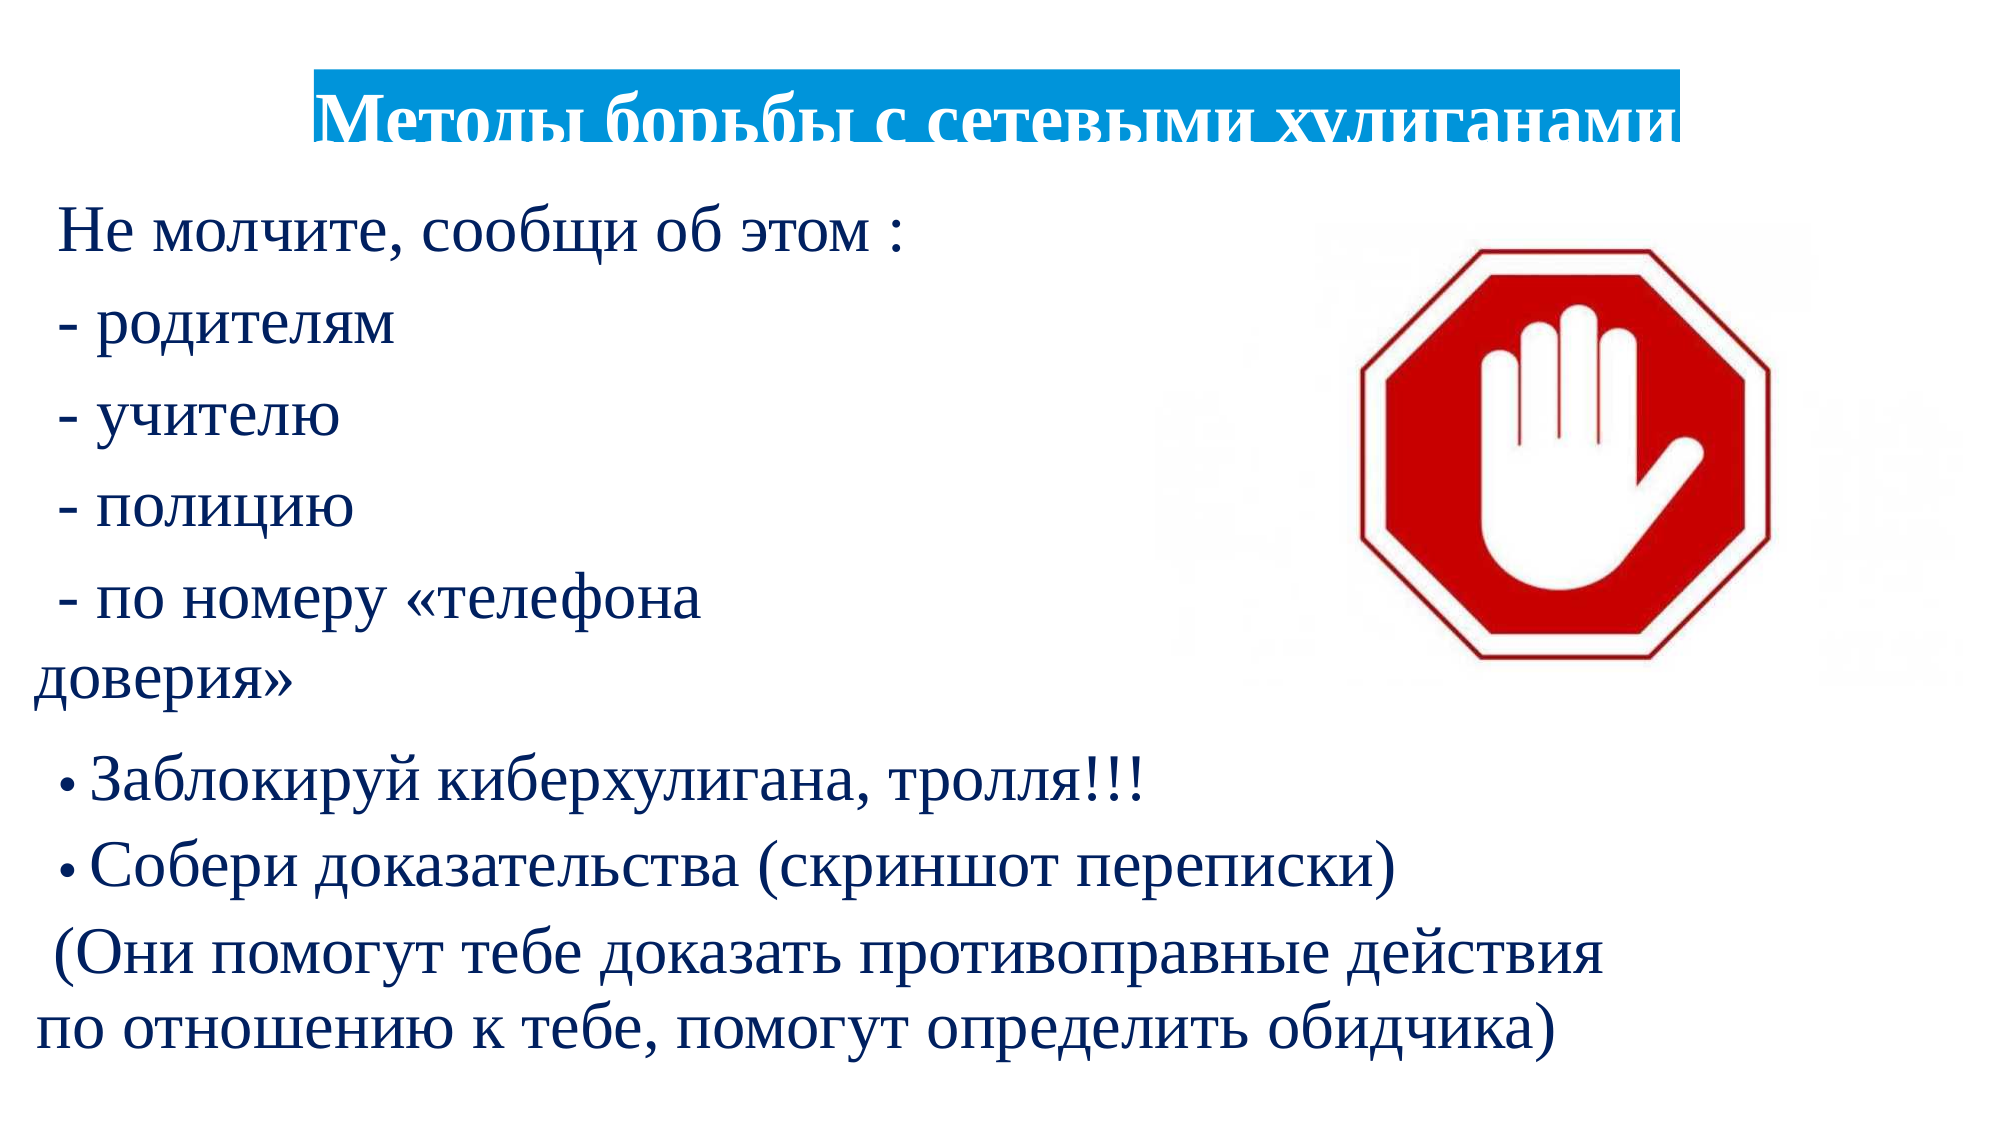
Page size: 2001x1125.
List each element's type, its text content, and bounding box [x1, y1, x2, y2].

picture [1155, 223, 1964, 687]
text_box • Заблокируй киберхулигана, тролля!!! • Собери доказательства (скриншот переписки) (Они помогут тебе доказать противоправные действия по отношению к тебе, помогут определить обидчика) [36, 741, 1689, 1066]
text_box Методы борьбы с сетевыми хулиганами [313, 69, 1680, 142]
text_box Не молчите, сообщи об этом : - родителям - учителю - полицию - по номеру «телефона доверия» • Не отвечай на провокации !!!! [34, 185, 960, 715]
